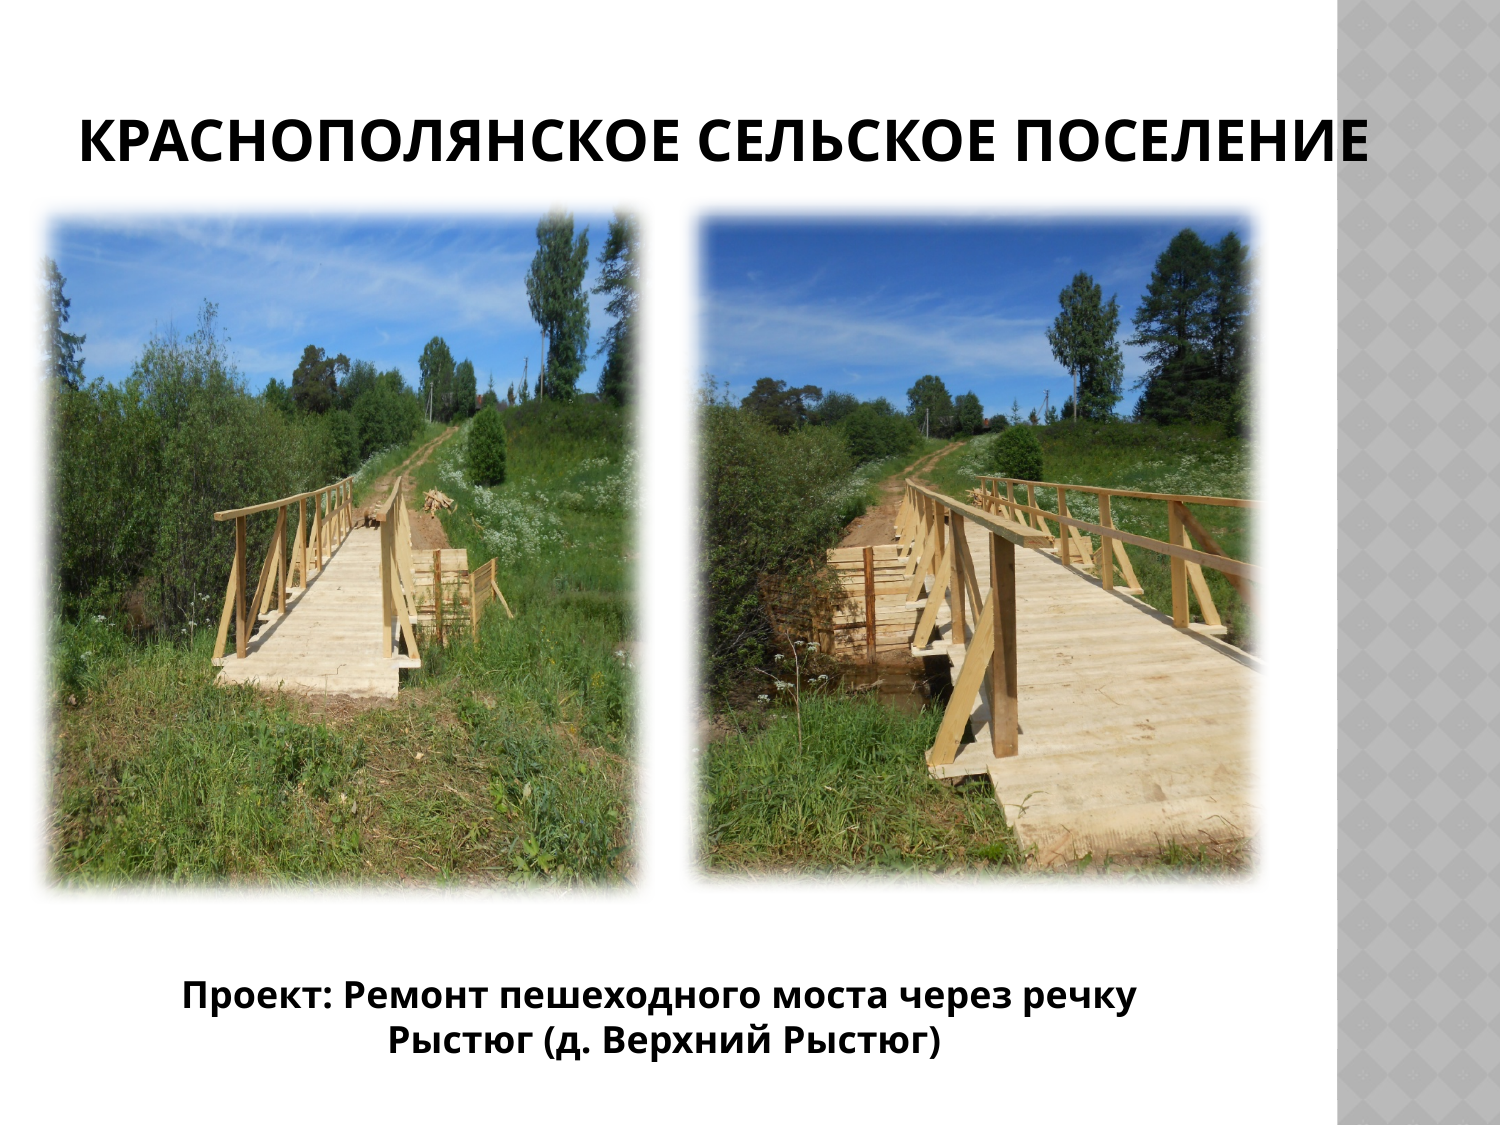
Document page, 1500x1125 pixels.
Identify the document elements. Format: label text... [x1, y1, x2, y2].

title Краснополянское сельское поселение [23, 45, 1425, 173]
picture [678, 195, 1271, 894]
picture [29, 195, 656, 906]
text_box Проект: Ремонт пешеходного моста через речку Рыстюг (д. Верхний Рыстюг) [166, 964, 1153, 1069]
